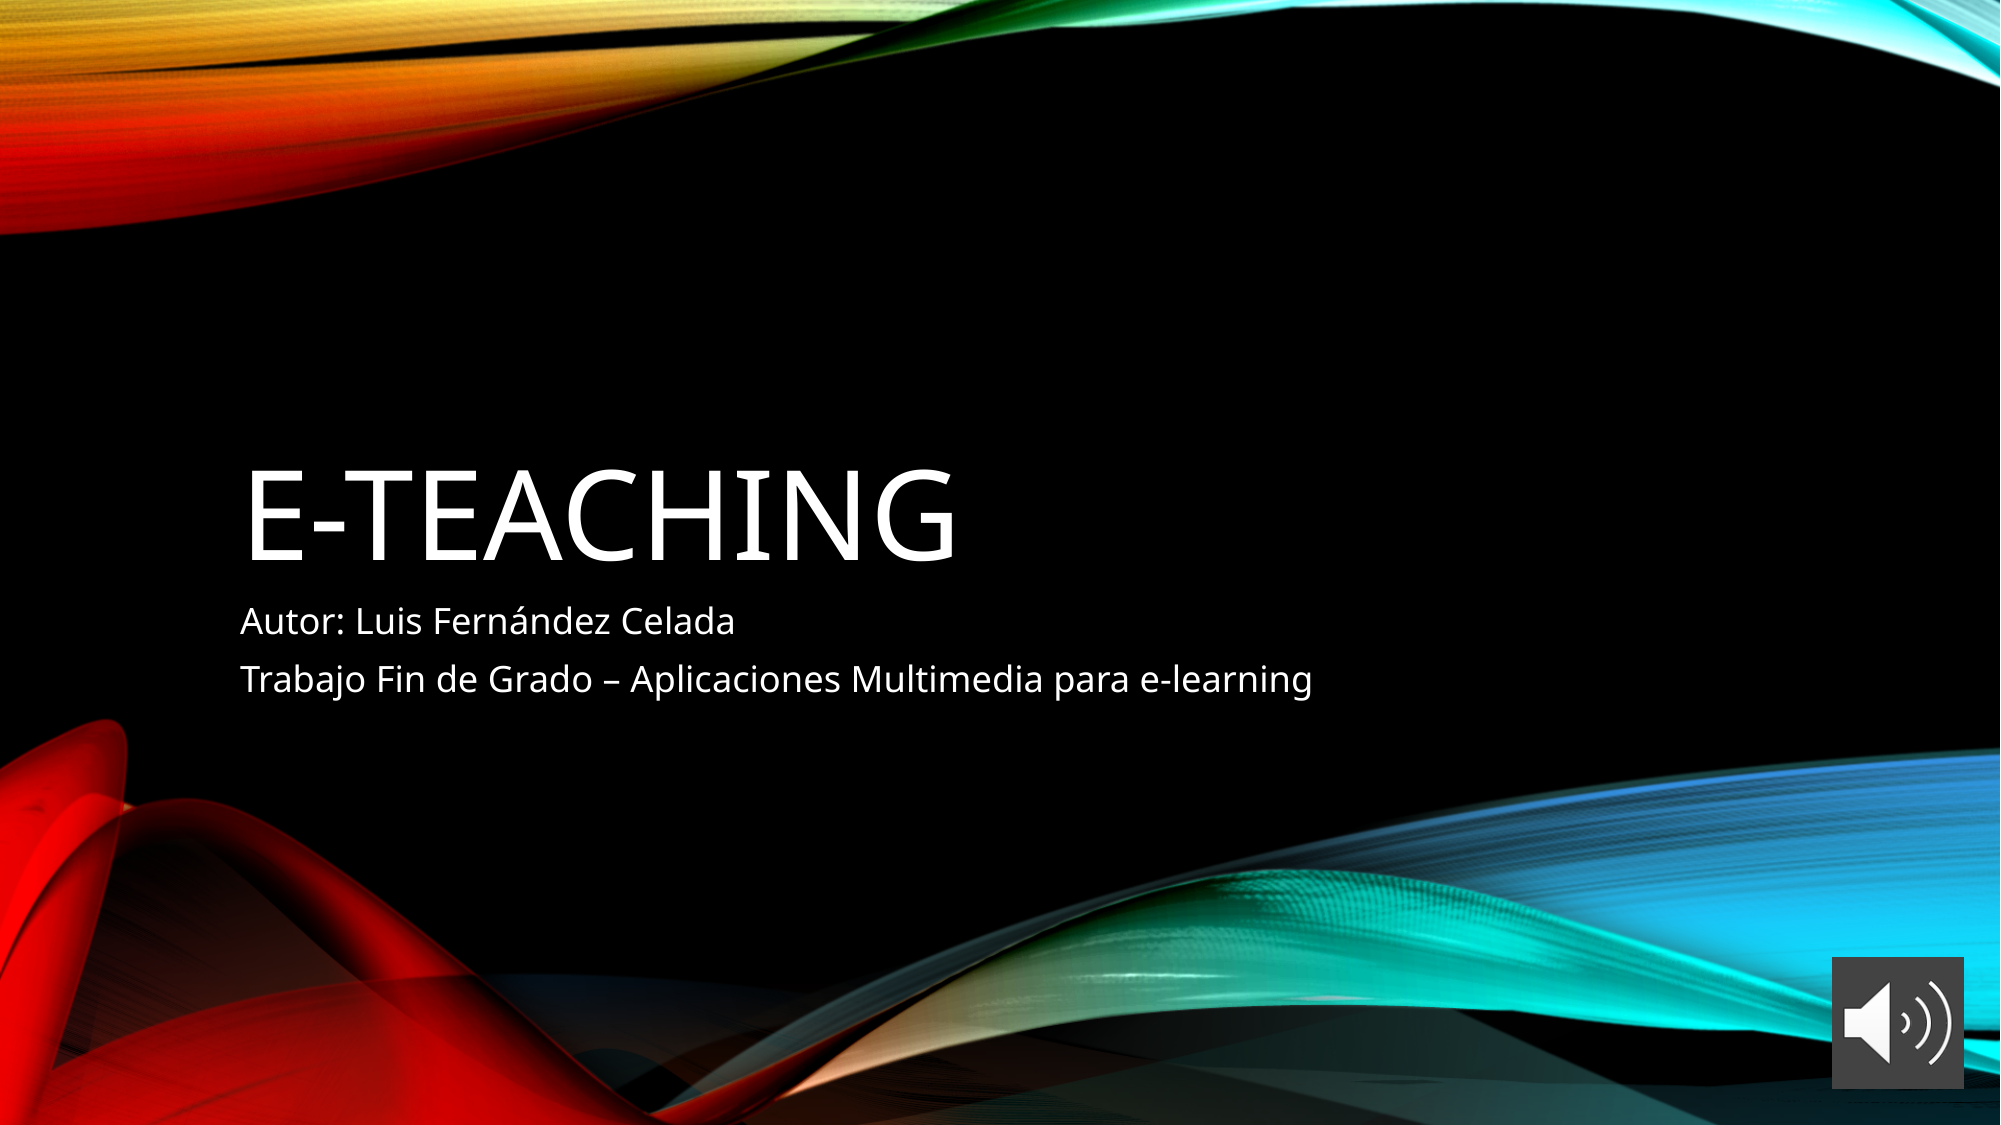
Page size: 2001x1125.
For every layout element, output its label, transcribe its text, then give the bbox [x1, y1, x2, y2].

subtitle Autor: Luis Fernández Celada Trabajo Fin de Grado – Aplicaciones Multimedia para e-learning [225, 595, 1775, 709]
picture [0, 0, 2000, 237]
title E-teaching [225, 295, 1775, 595]
picture [0, 717, 2000, 1125]
